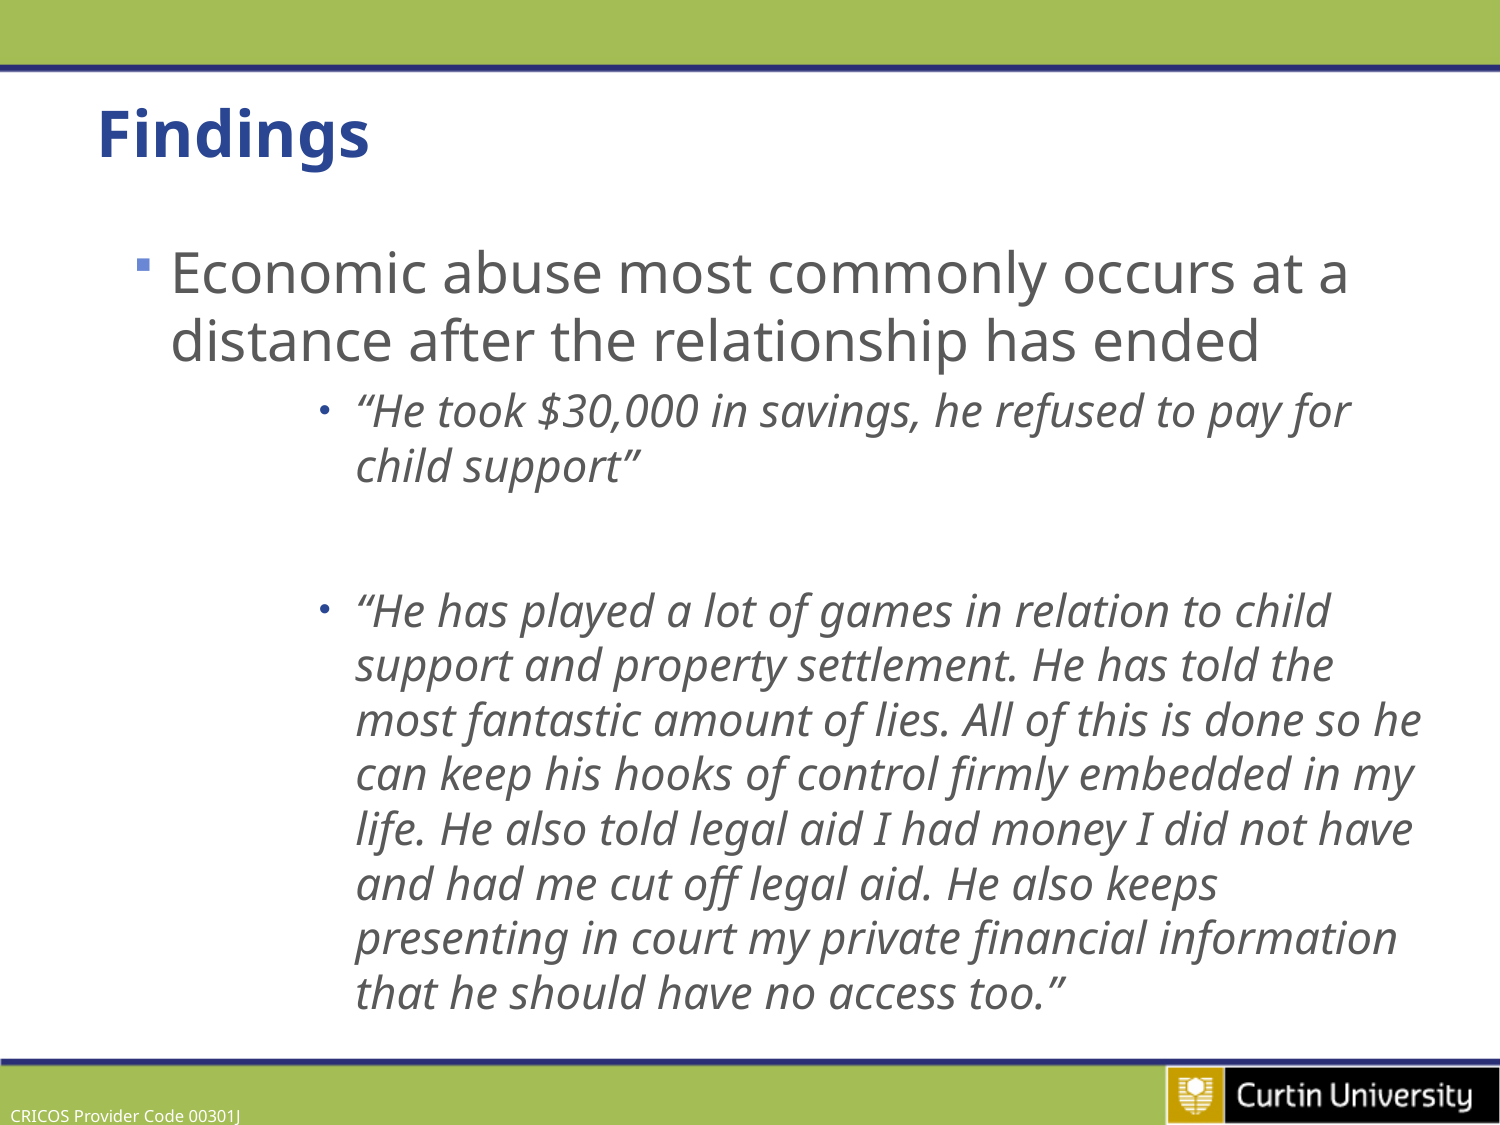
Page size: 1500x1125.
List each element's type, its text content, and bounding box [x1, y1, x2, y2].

list Economic abuse most commonly occurs at a distance after the relationship has ended “He took $30,000 in savings, he refused to pay for child support” “He has played a lot of games in relation to child support and property settlement. He has told the most fantastic amount of lies. All of this is done so he can keep his hooks of control firmly embedded in my life. He also told legal aid I had money I did not have and had me cut off legal aid. He also keeps presenting in court my private financial information that he should have no access too.” [81, 229, 1445, 1036]
picture [0, 0, 1500, 1125]
title Findings [81, 75, 1322, 184]
